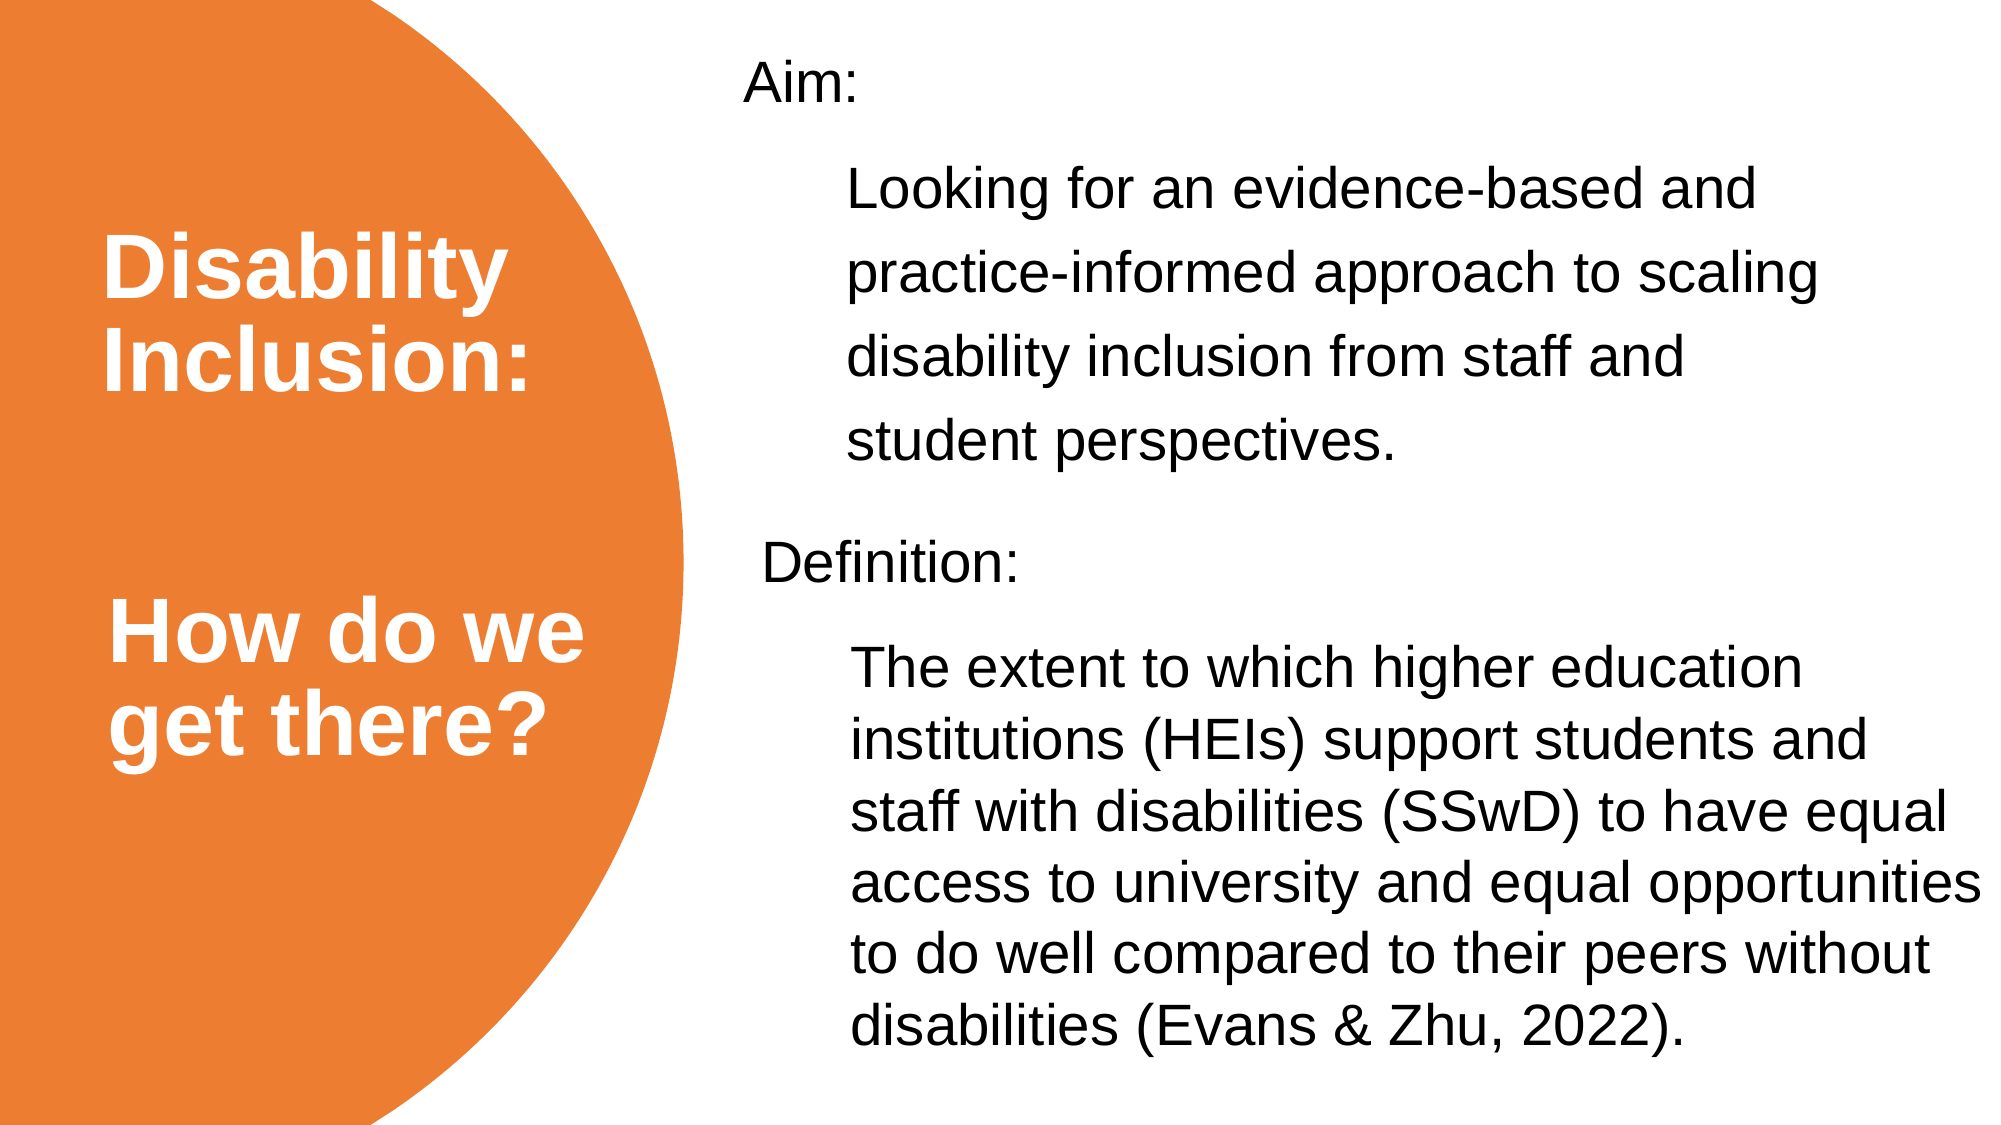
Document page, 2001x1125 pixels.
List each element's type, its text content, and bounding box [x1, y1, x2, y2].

text_box How do we get there? [92, 514, 618, 849]
title Disability Inclusion: [86, 179, 612, 455]
list The extent to which higher education institutions (HEIs) support students and staff with disabilities (SSwD) to have equal access to university and equal opportunities to do well compared to their peers without disabilities (Evans & Zhu, 2022). [835, 547, 2000, 1125]
text_box [0, 0, 685, 1125]
text_box Definition: [746, 516, 1062, 595]
text_box [374, 0, 2000, 1125]
text_box Aim: Looking for an evidence-based and practice-informed approach to scaling disability inclusion from staff and student perspectives. [728, 82, 1862, 435]
